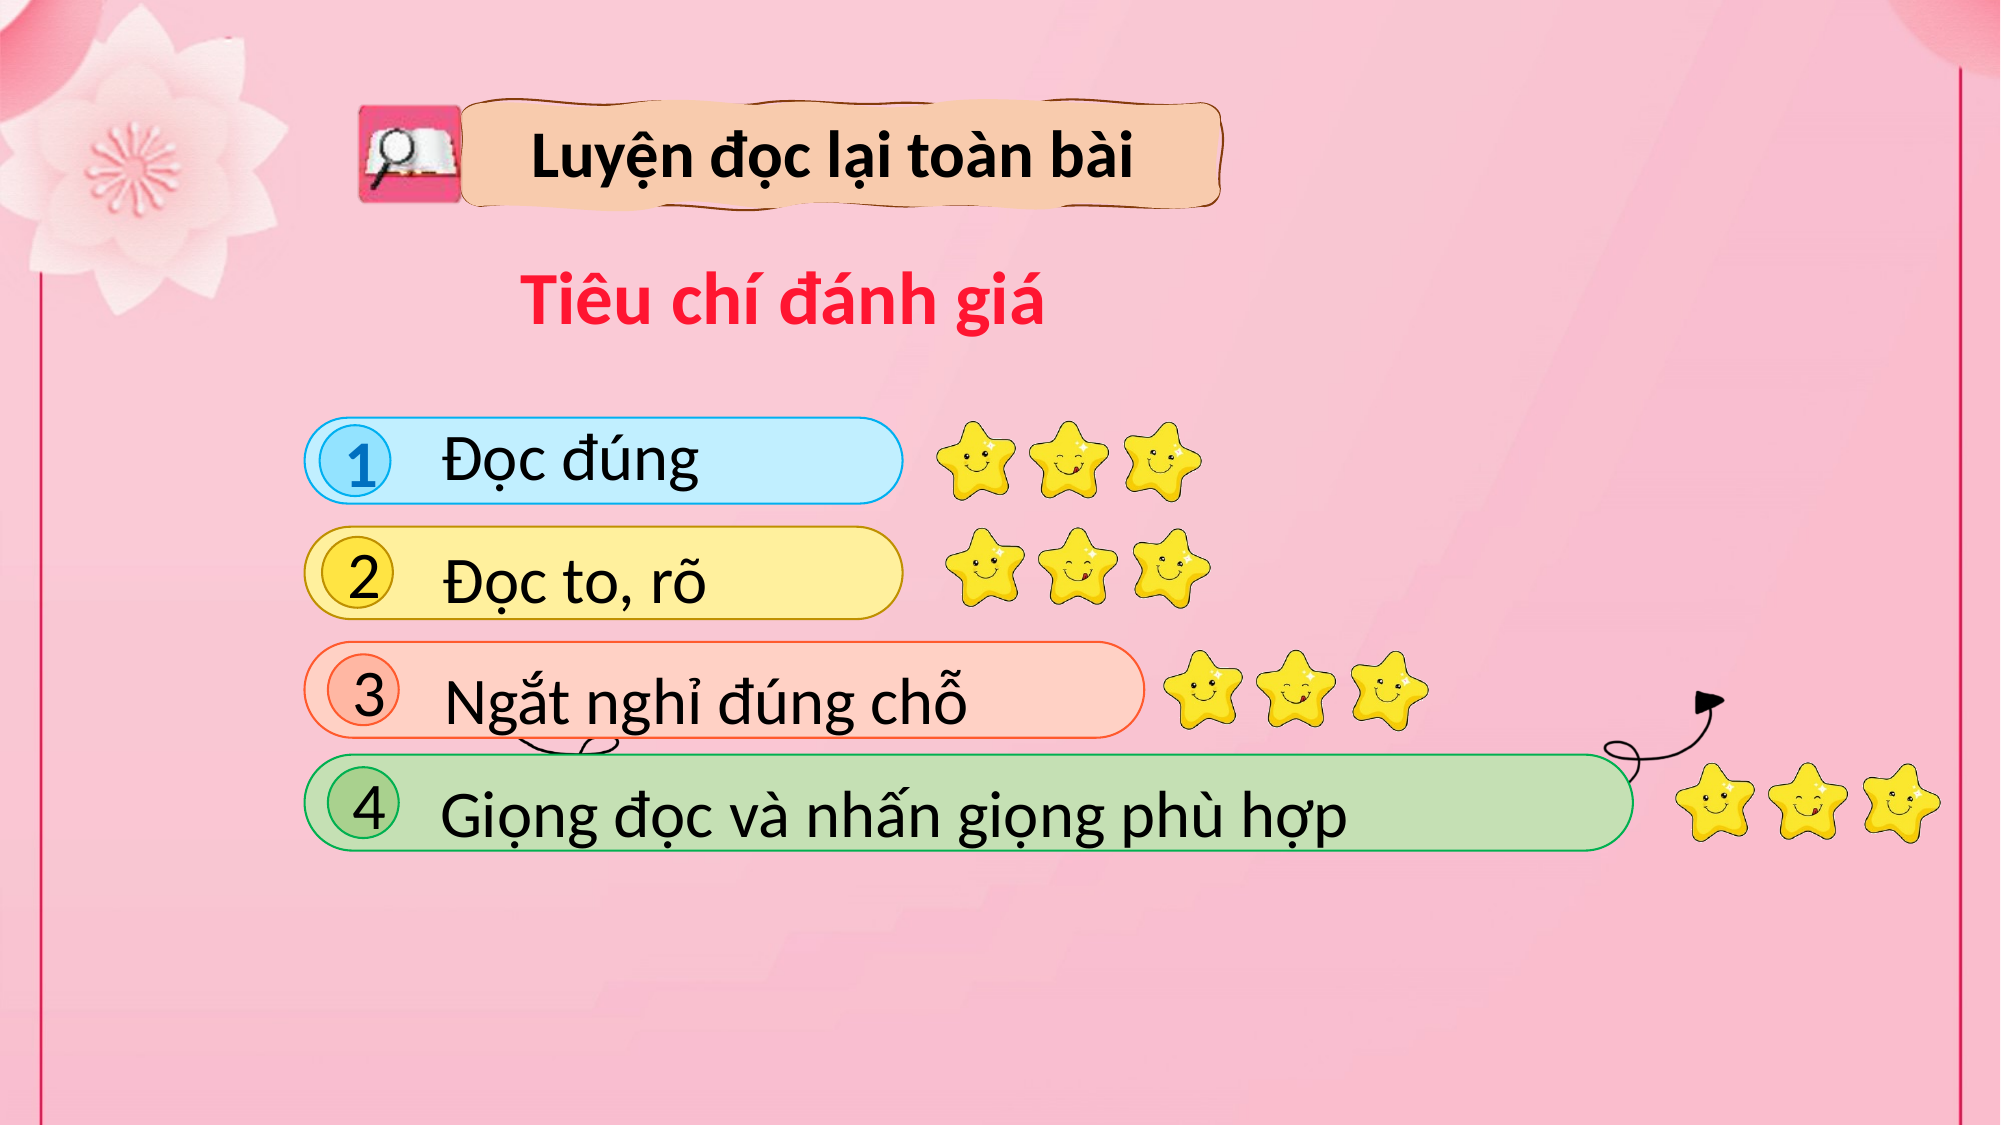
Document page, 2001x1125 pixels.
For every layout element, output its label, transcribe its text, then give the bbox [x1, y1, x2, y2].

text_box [304, 753, 1633, 860]
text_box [304, 519, 903, 626]
text_box 1 [319, 425, 391, 497]
text_box Tiêu chí đánh giá [505, 242, 1062, 348]
picture [0, 0, 2001, 1125]
text_box [304, 417, 903, 504]
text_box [465, 103, 1220, 206]
text_box Đọc đúng [426, 406, 715, 502]
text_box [304, 640, 1145, 747]
